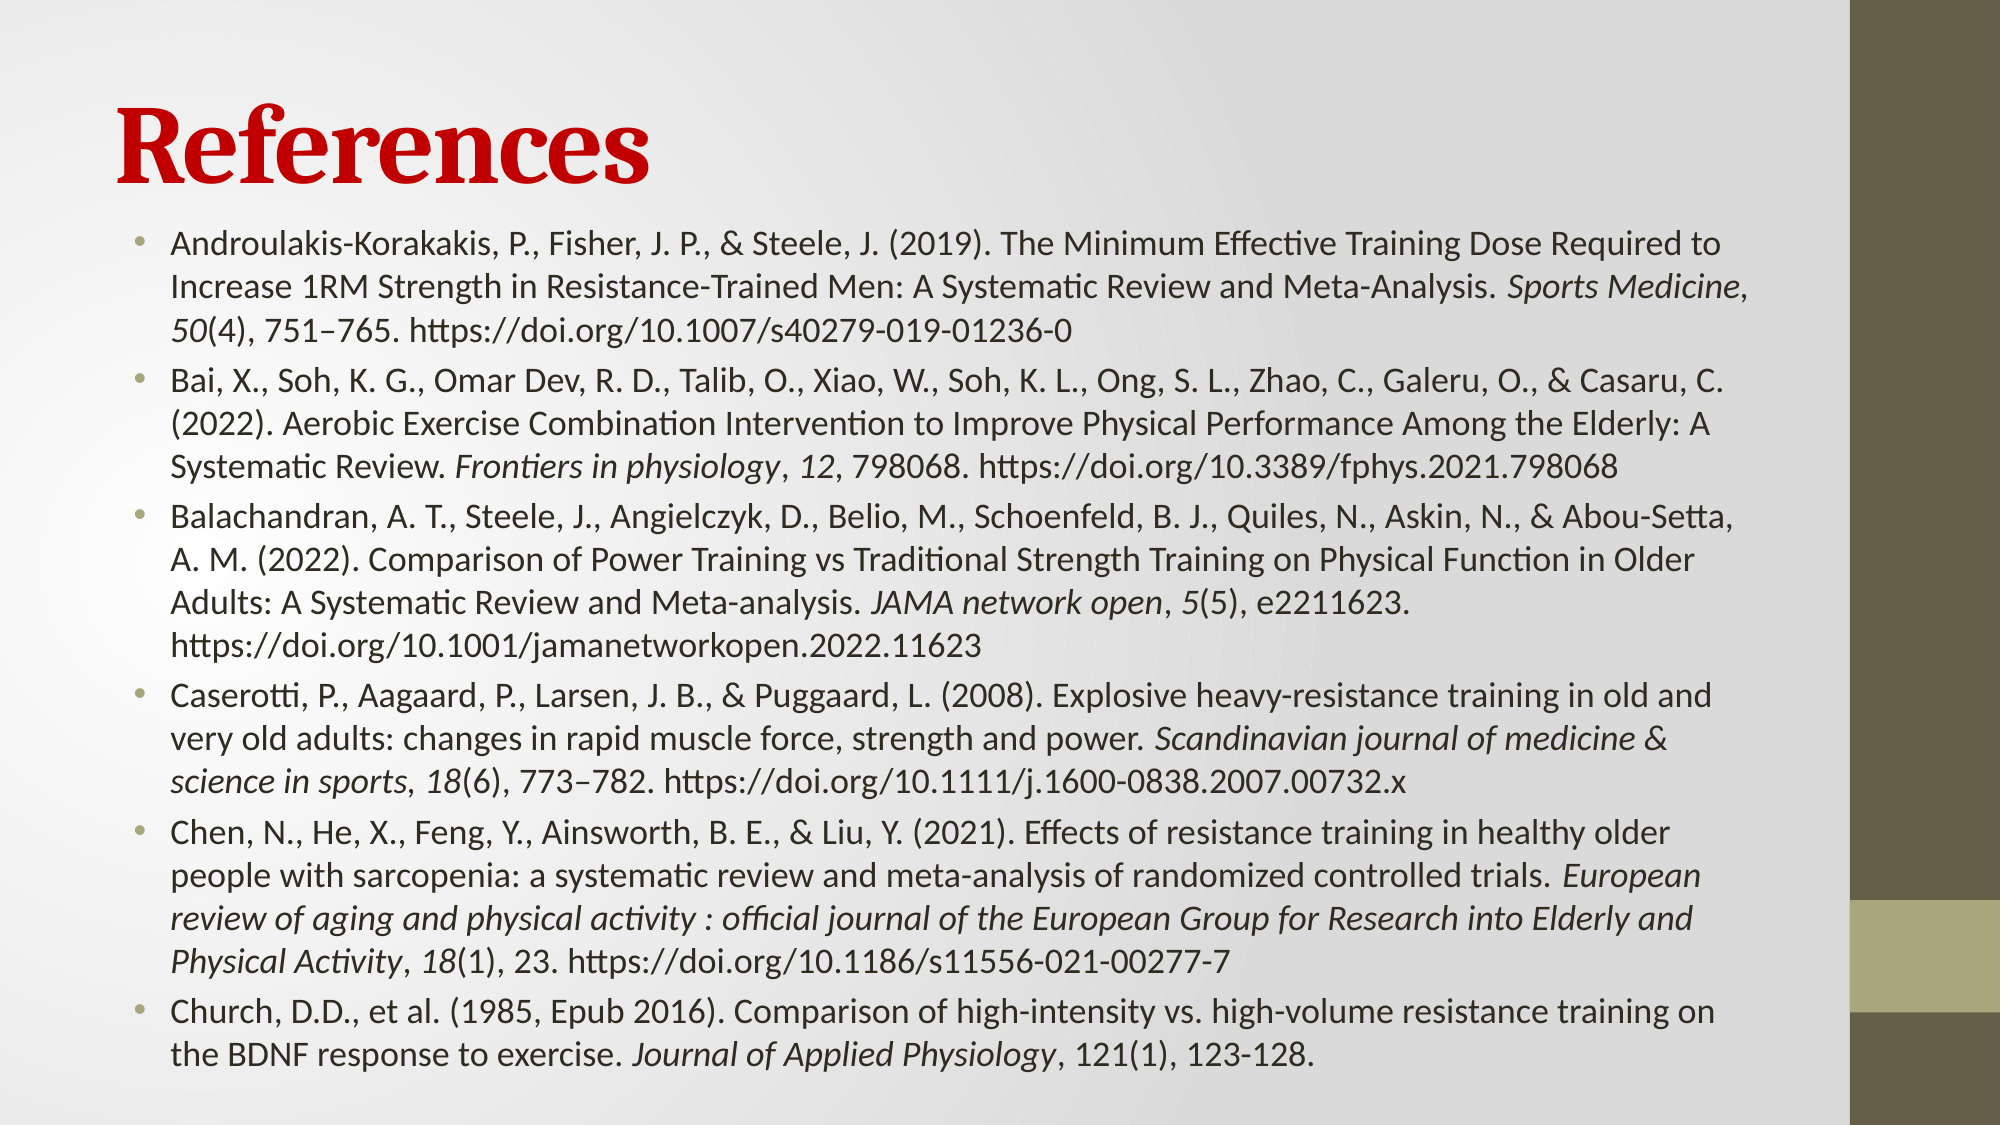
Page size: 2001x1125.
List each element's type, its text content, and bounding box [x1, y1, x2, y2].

list Androulakis-Korakakis, P., Fisher, J. P., & Steele, J. (2019). The Minimum Effective Training Dose Required to Increase 1RM Strength in Resistance-Trained Men: A Systematic Review and Meta-Analysis. Sports Medicine, 50(4), 751–765. https://doi.org/10.1007/s40279-019-01236-0 Bai, X., Soh, K. G., Omar Dev, R. D., Talib, O., Xiao, W., Soh, K. L., Ong, S. L., Zhao, C., Galeru, O., & Casaru, C. (2022). Aerobic Exercise Combination Intervention to Improve Physical Performance Among the Elderly: A Systematic Review. Frontiers in physiology, 12, 798068. https://doi.org/10.3389/fphys.2021.798068 Balachandran, A. T., Steele, J., Angielczyk, D., Belio, M., Schoenfeld, B. J., Quiles, N., Askin, N., & Abou-Setta, A. M. (2022). Comparison of Power Training vs Traditional Strength Training on Physical Function in Older Adults: A Systematic Review and Meta-analysis. JAMA network open, 5(5), e2211623. https://doi.org/10.1001/jamanetworkopen.2022.11623 Caserotti, P., Aagaard, P., Larsen, J. B., & Puggaard, L. (2008). Explosive heavy-resistance training in old and very old adults: changes in rapid muscle force, strength and power. Scandinavian journal of medicine & science in sports, 18(6), 773–782. https://doi.org/10.1111/j.1600-0838.2007.00732.x Chen, N., He, X., Feng, Y., Ainsworth, B. E., & Liu, Y. (2021). Effects of resistance training in healthy older people with sarcopenia: a systematic review and meta-analysis of randomized controlled trials. European review of aging and physical activity : official journal of the European Group for Research into Elderly and Physical Activity, 18(1), 23. https://doi.org/10.1186/s11556-021-00277-7 Church, D.D., et al. (1985, Epub 2016). Comparison of high-intensity vs. high-volume resistance training on the BDNF response to exercise. Journal of Applied Physiology, 121(1), 123-128. [99, 212, 1767, 1088]
title References [99, 45, 1767, 212]
